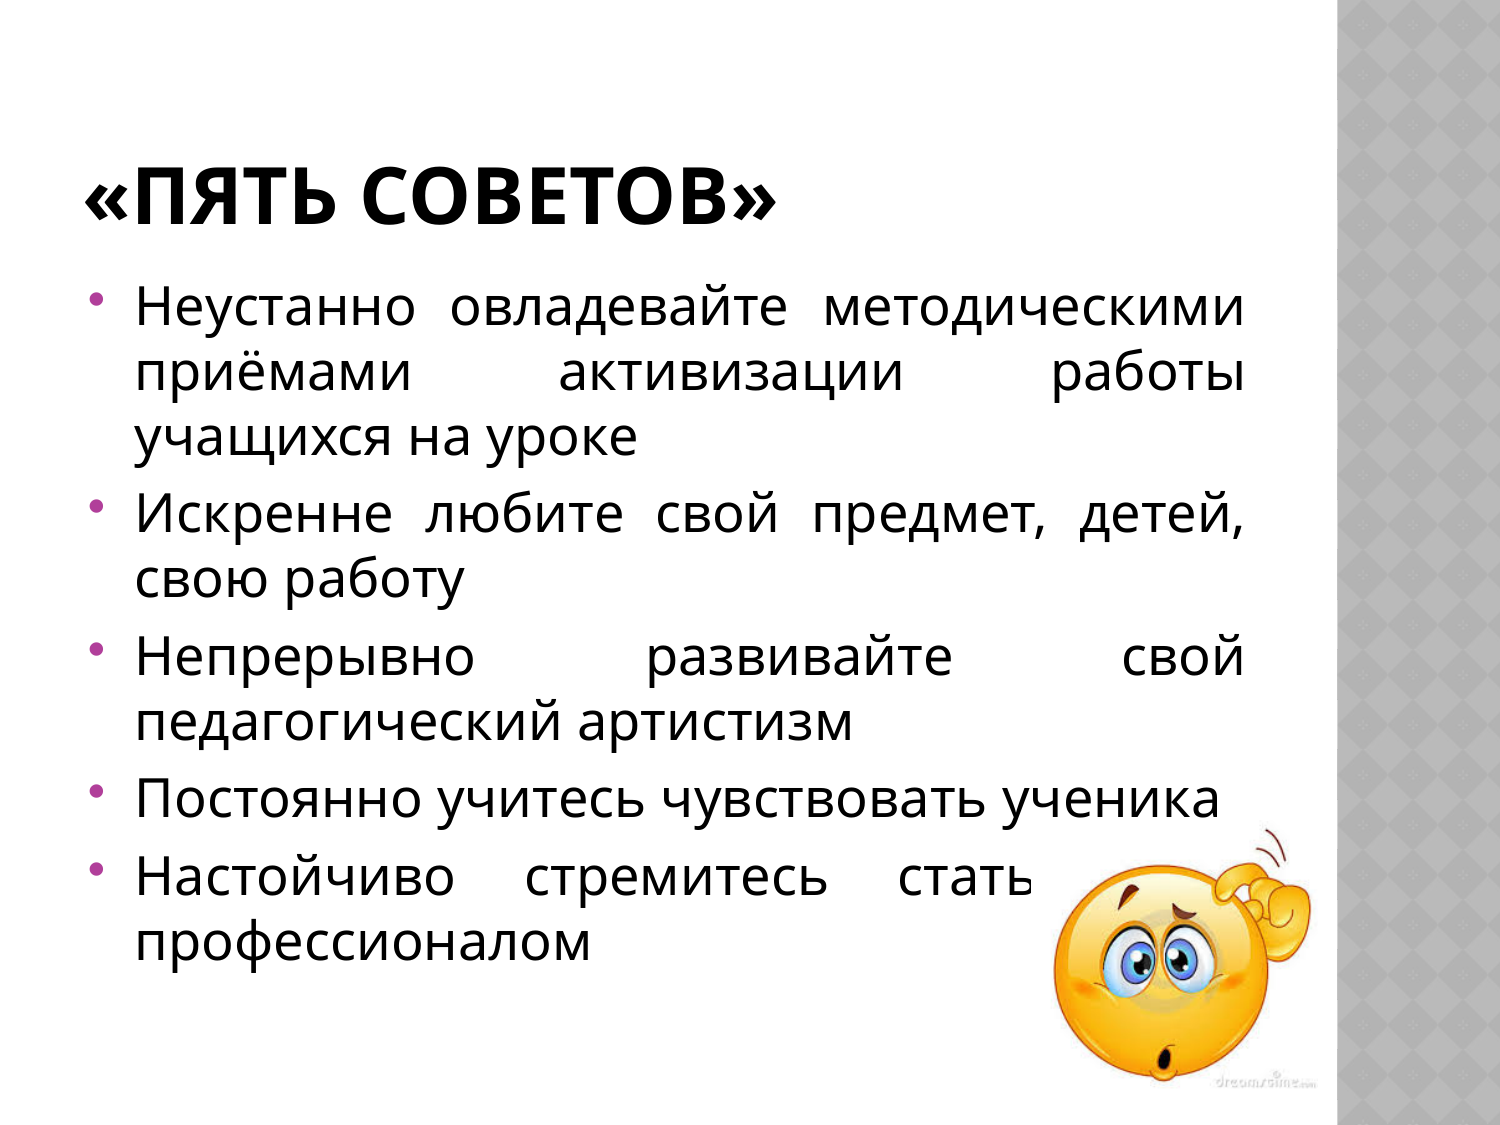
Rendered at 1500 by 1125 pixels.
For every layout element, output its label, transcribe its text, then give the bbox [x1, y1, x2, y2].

list Неустанно овладевайте методическими приёмами активизации работы учащихся на уроке Искренне любите свой предмет, детей, свою работу Непрерывно развивайте свой педагогический артистизм Постоянно учитесь чувствовать ученика Настойчиво стремитесь стать стать профессионалом [75, 264, 1263, 1059]
picture [1030, 819, 1318, 1091]
title «пять советов» [75, 52, 1263, 240]
